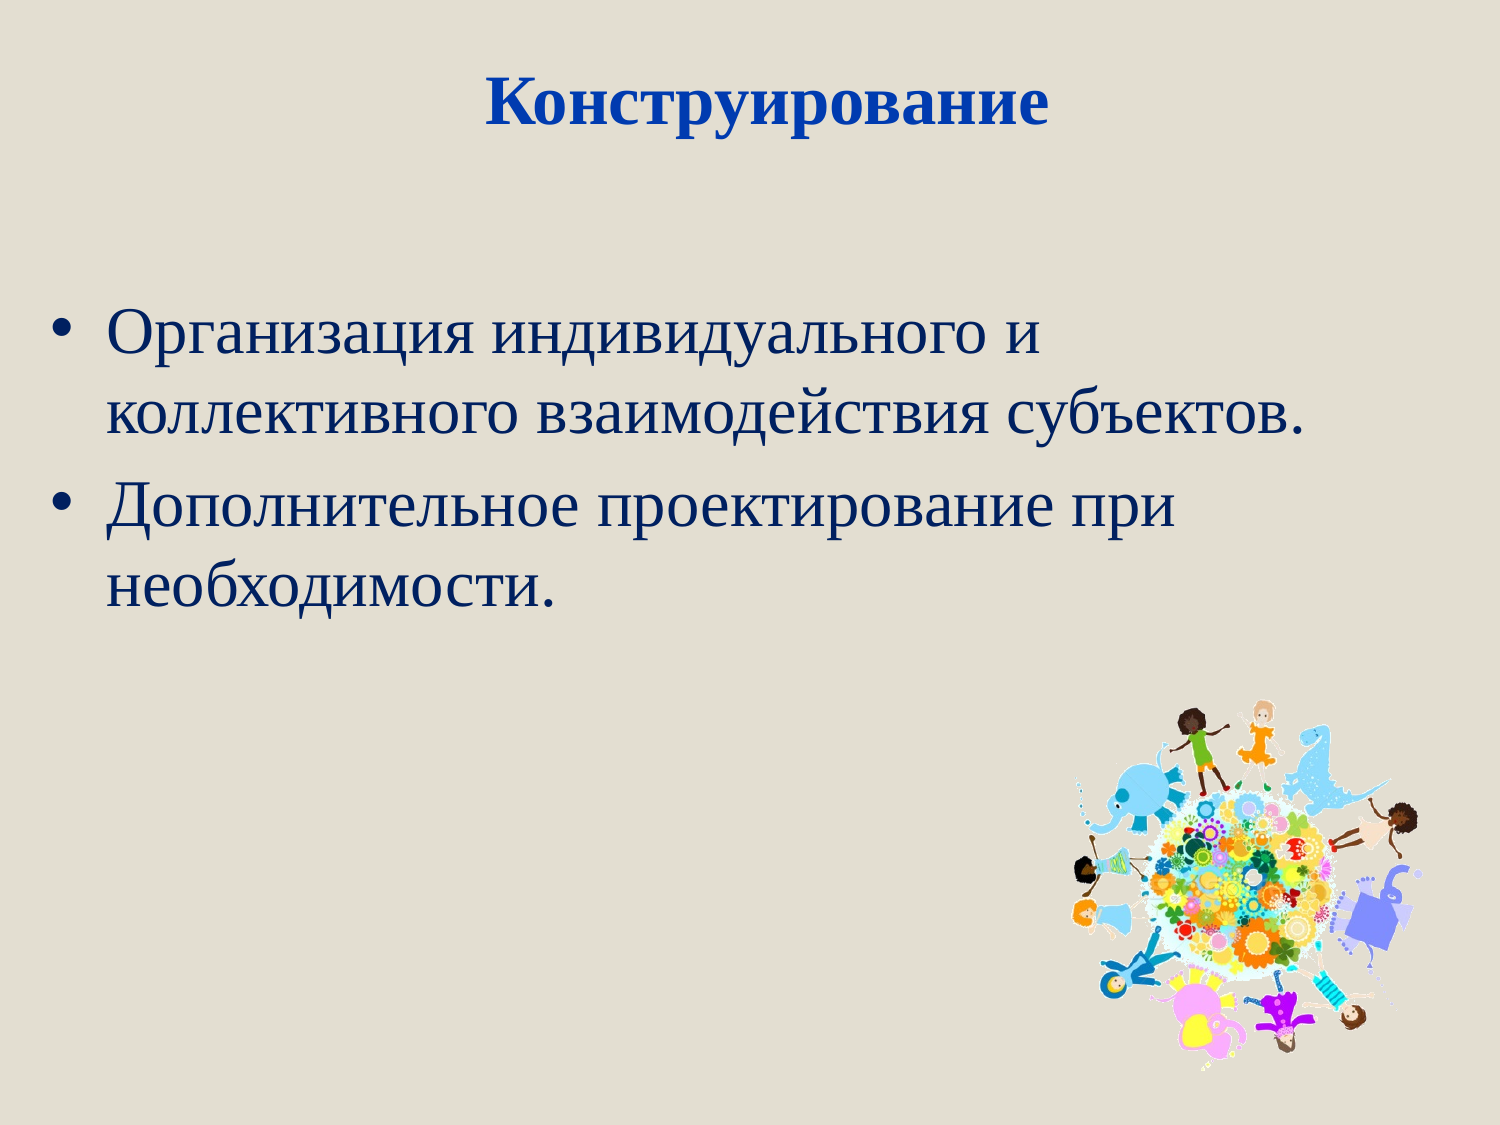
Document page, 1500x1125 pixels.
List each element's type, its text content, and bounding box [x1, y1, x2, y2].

picture [1044, 692, 1432, 1079]
list Организация индивидуального и коллективного взаимодействия субъектов. Дополнительное проектирование при необходимости. [35, 278, 1471, 657]
title Конструирование [35, 19, 1500, 173]
